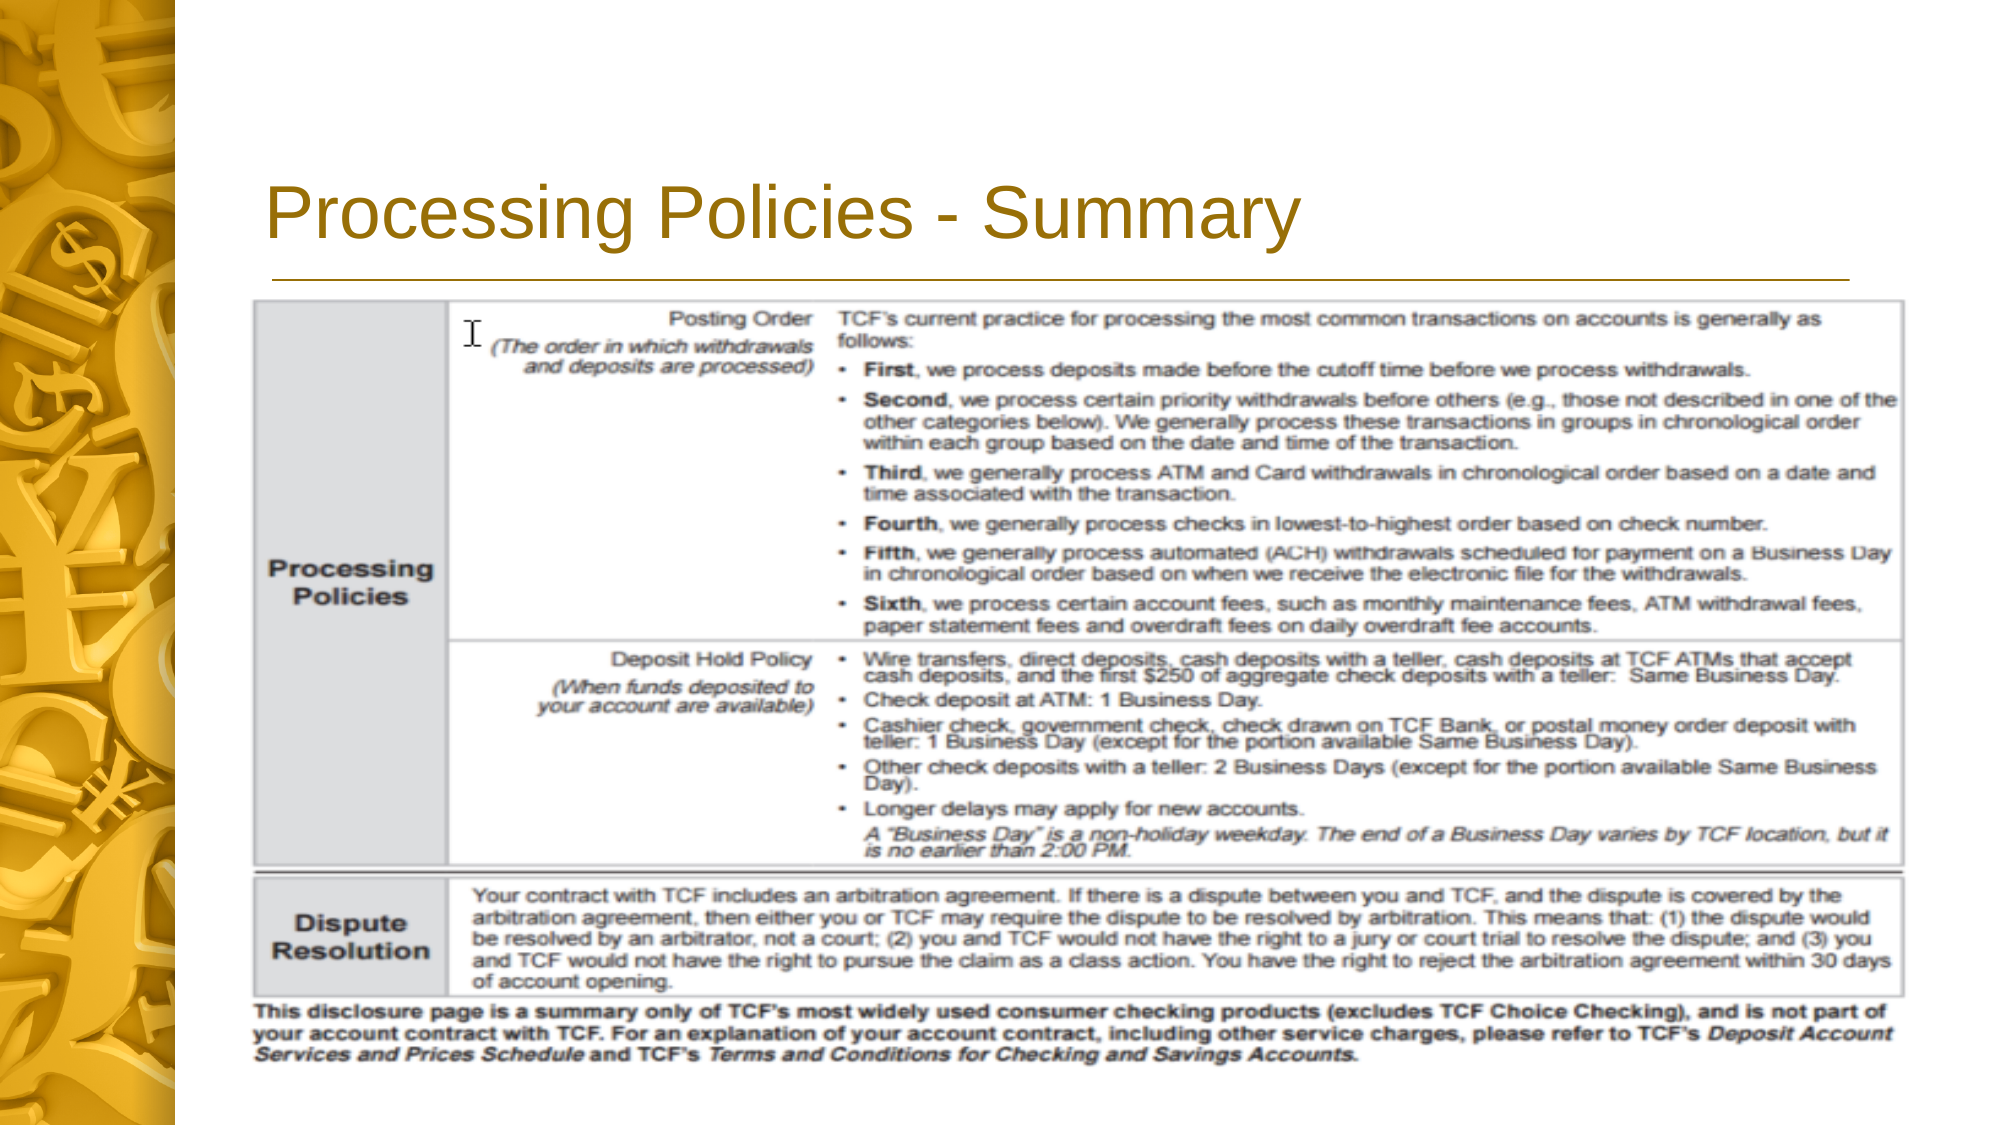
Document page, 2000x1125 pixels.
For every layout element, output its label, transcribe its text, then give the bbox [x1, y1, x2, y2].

title Processing Policies - Summary [249, 62, 1863, 263]
picture [249, 299, 1913, 1075]
picture [0, 0, 175, 1125]
